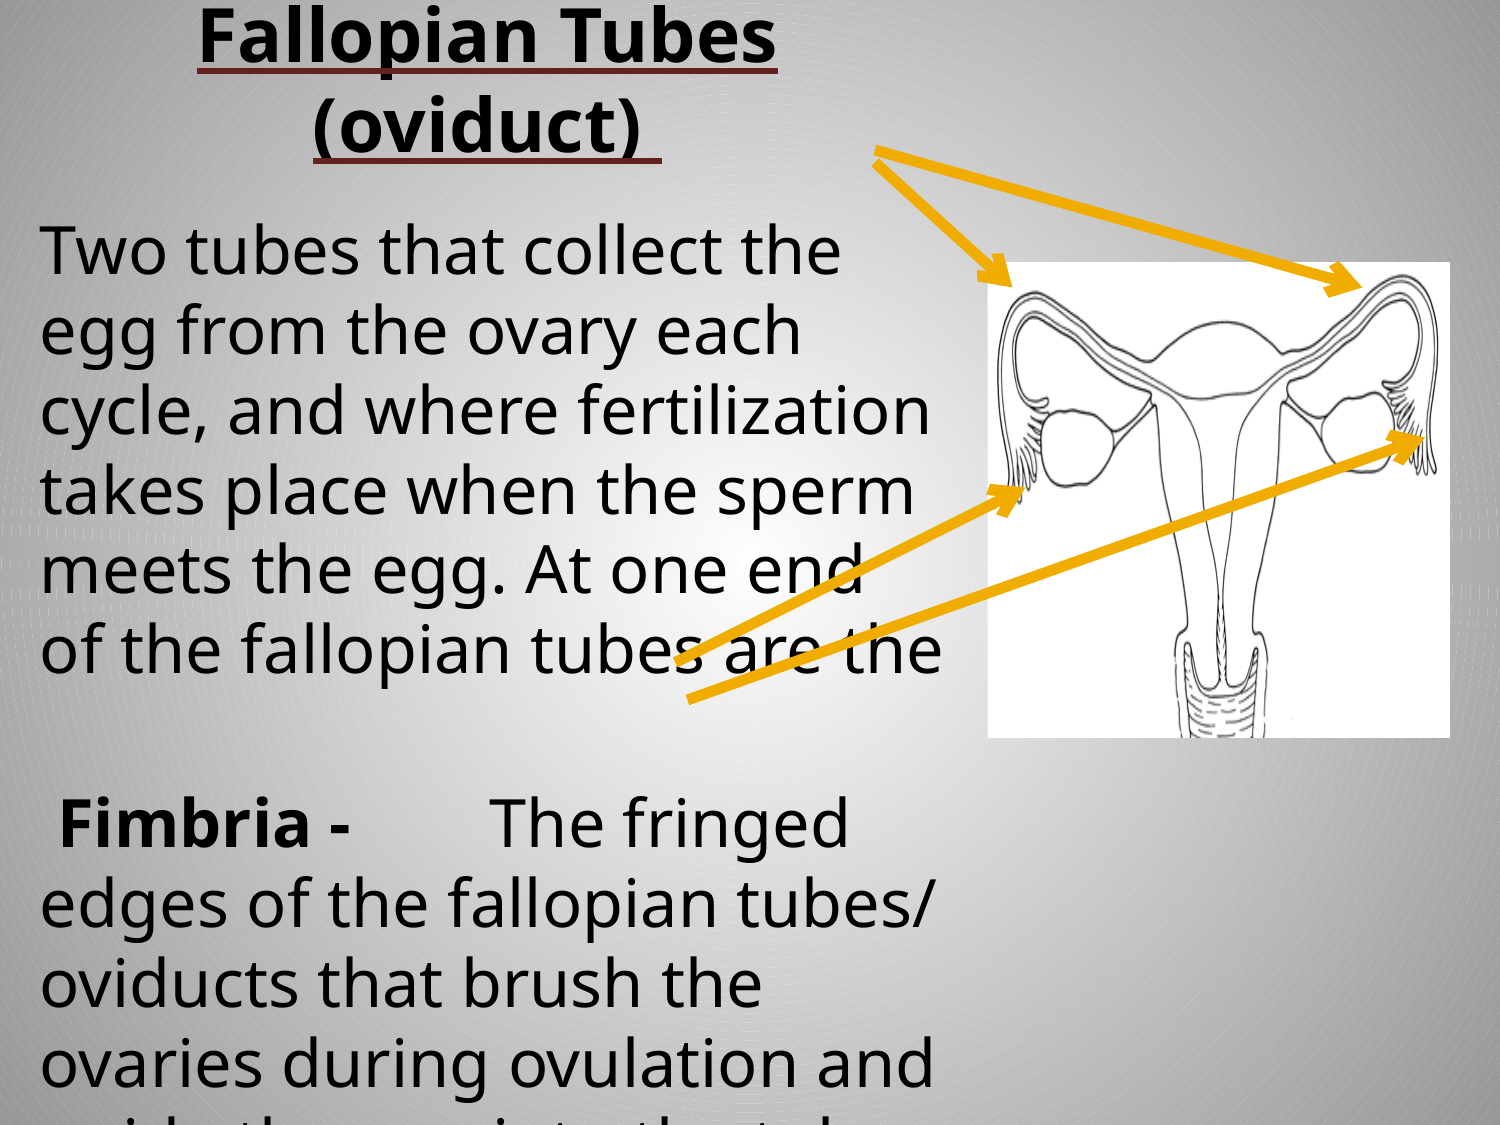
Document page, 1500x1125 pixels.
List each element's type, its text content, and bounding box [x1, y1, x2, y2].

title Fallopian Tubes (oviduct) [37, 37, 938, 175]
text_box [690, 440, 1425, 699]
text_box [876, 151, 1362, 288]
list Two tubes that collect the egg from the ovary each cycle, and where fertilization takes place when the sperm meets the egg. At one end of the fallopian tubes are the Fimbria - The fringed edges of the fallopian tubes/ oviducts that brush the ovaries during ovulation and guide the egg into the tubes. [24, 200, 963, 1125]
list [990, 265, 1449, 736]
